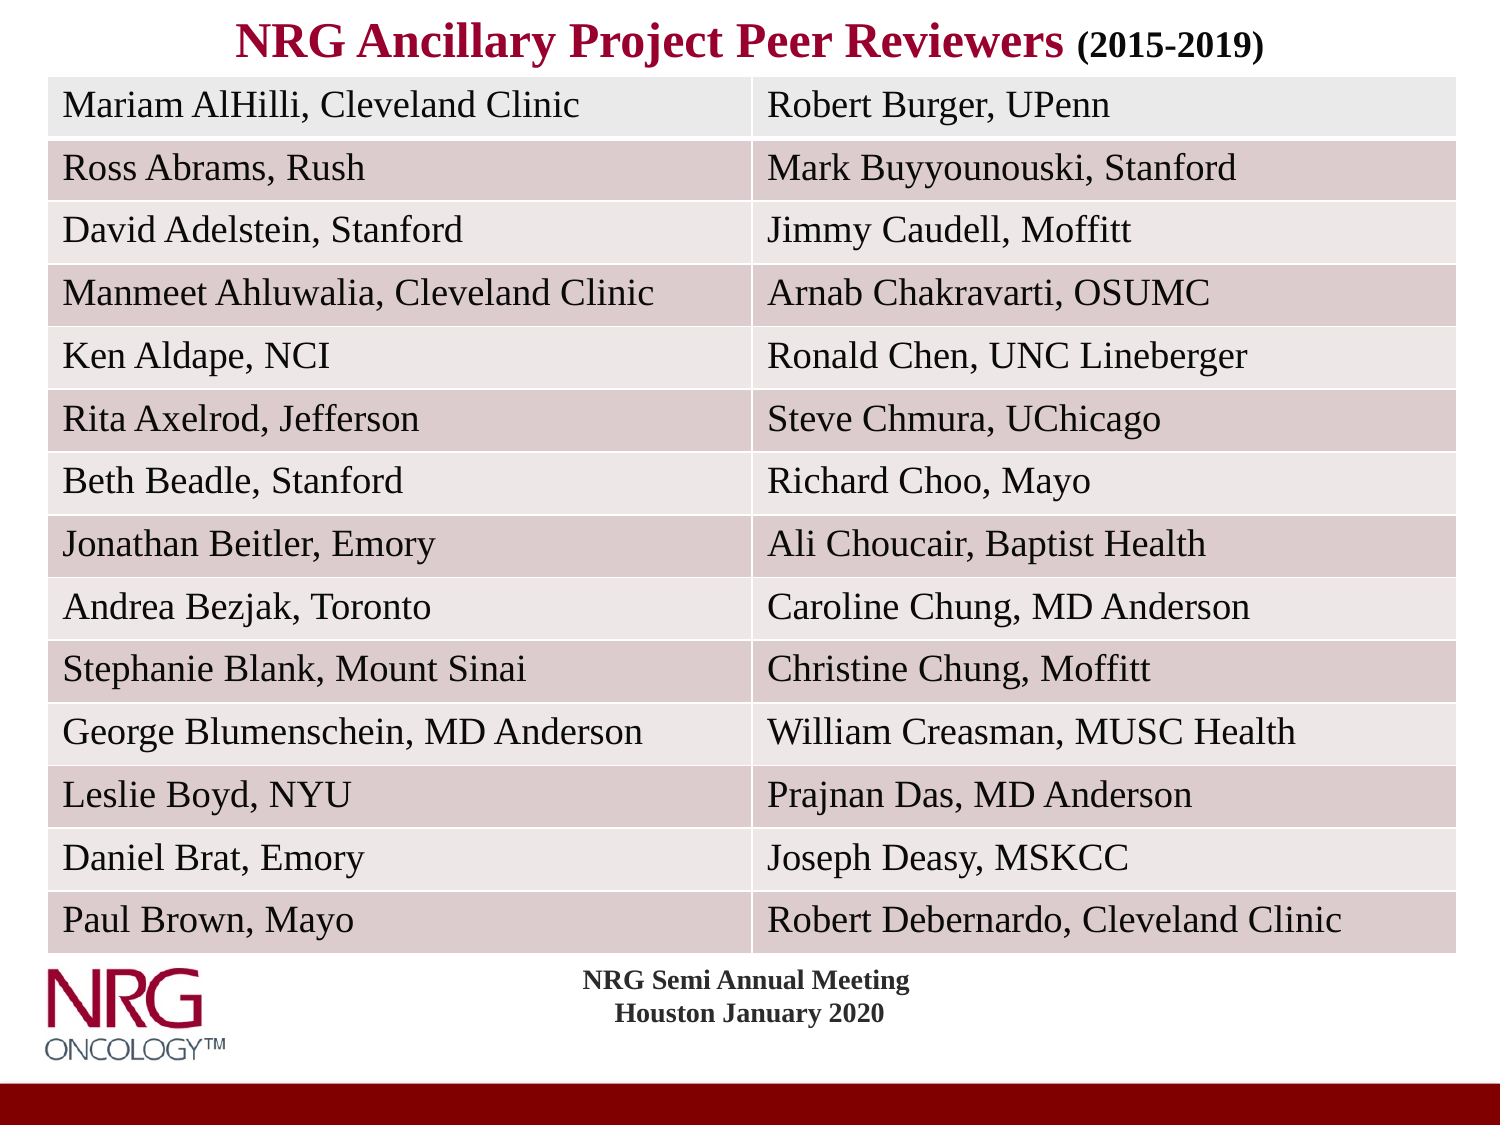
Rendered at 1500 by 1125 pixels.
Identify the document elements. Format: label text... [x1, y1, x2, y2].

table_cell Robert Debernardo, Cleveland Clinic [753, 892, 1456, 953]
table_cell George Blumenschein, MD Anderson [48, 704, 751, 765]
table_cell Daniel Brat, Emory [48, 829, 751, 890]
table_cell Beth Beadle, Stanford [48, 453, 751, 514]
picture [30, 947, 246, 1072]
table_cell Richard Choo, Mayo [753, 453, 1456, 514]
table_cell Christine Chung, Moffitt [753, 641, 1456, 702]
table_cell Arnab Chakravarti, OSUMC [753, 265, 1456, 326]
table_cell Paul Brown, Mayo [48, 892, 751, 953]
table_header Mariam AlHilli, Cleveland Clinic [48, 77, 751, 136]
table_cell Ronald Chen, UNC Lineberger [753, 327, 1456, 388]
table_cell Ali Choucair, Baptist Health [753, 516, 1456, 577]
text_box NRG Ancillary Project Peer Reviewers (2015-2019) [145, 0, 1354, 75]
table_cell Steve Chmura, UChicago [753, 390, 1456, 451]
table_cell Prajnan Das, MD Anderson [753, 766, 1456, 827]
table_cell Leslie Boyd, NYU [48, 766, 751, 827]
table_cell William Creasman, MUSC Health [753, 704, 1456, 765]
table_cell Manmeet Ahluwalia, Cleveland Clinic [48, 265, 751, 326]
table_cell David Adelstein, Stanford [48, 202, 751, 263]
table_cell Rita Axelrod, Jefferson [48, 390, 751, 451]
text_box NRG Semi Annual Meeting Houston January 2020 [505, 955, 995, 1036]
table_cell Andrea Bezjak, Toronto [48, 578, 751, 639]
table_cell Ross Abrams, Rush [48, 141, 751, 200]
table_header Robert Burger, UPenn [753, 77, 1456, 136]
table_cell Stephanie Blank, Mount Sinai [48, 641, 751, 702]
table_cell Joseph Deasy, MSKCC [753, 829, 1456, 890]
table_cell Jonathan Beitler, Emory [48, 516, 751, 577]
table_cell Caroline Chung, MD Anderson [753, 578, 1456, 639]
table_cell Mark Buyyounouski, Stanford [753, 141, 1456, 200]
table_cell Ken Aldape, NCI [48, 327, 751, 388]
table_cell Jimmy Caudell, Moffitt [753, 202, 1456, 263]
